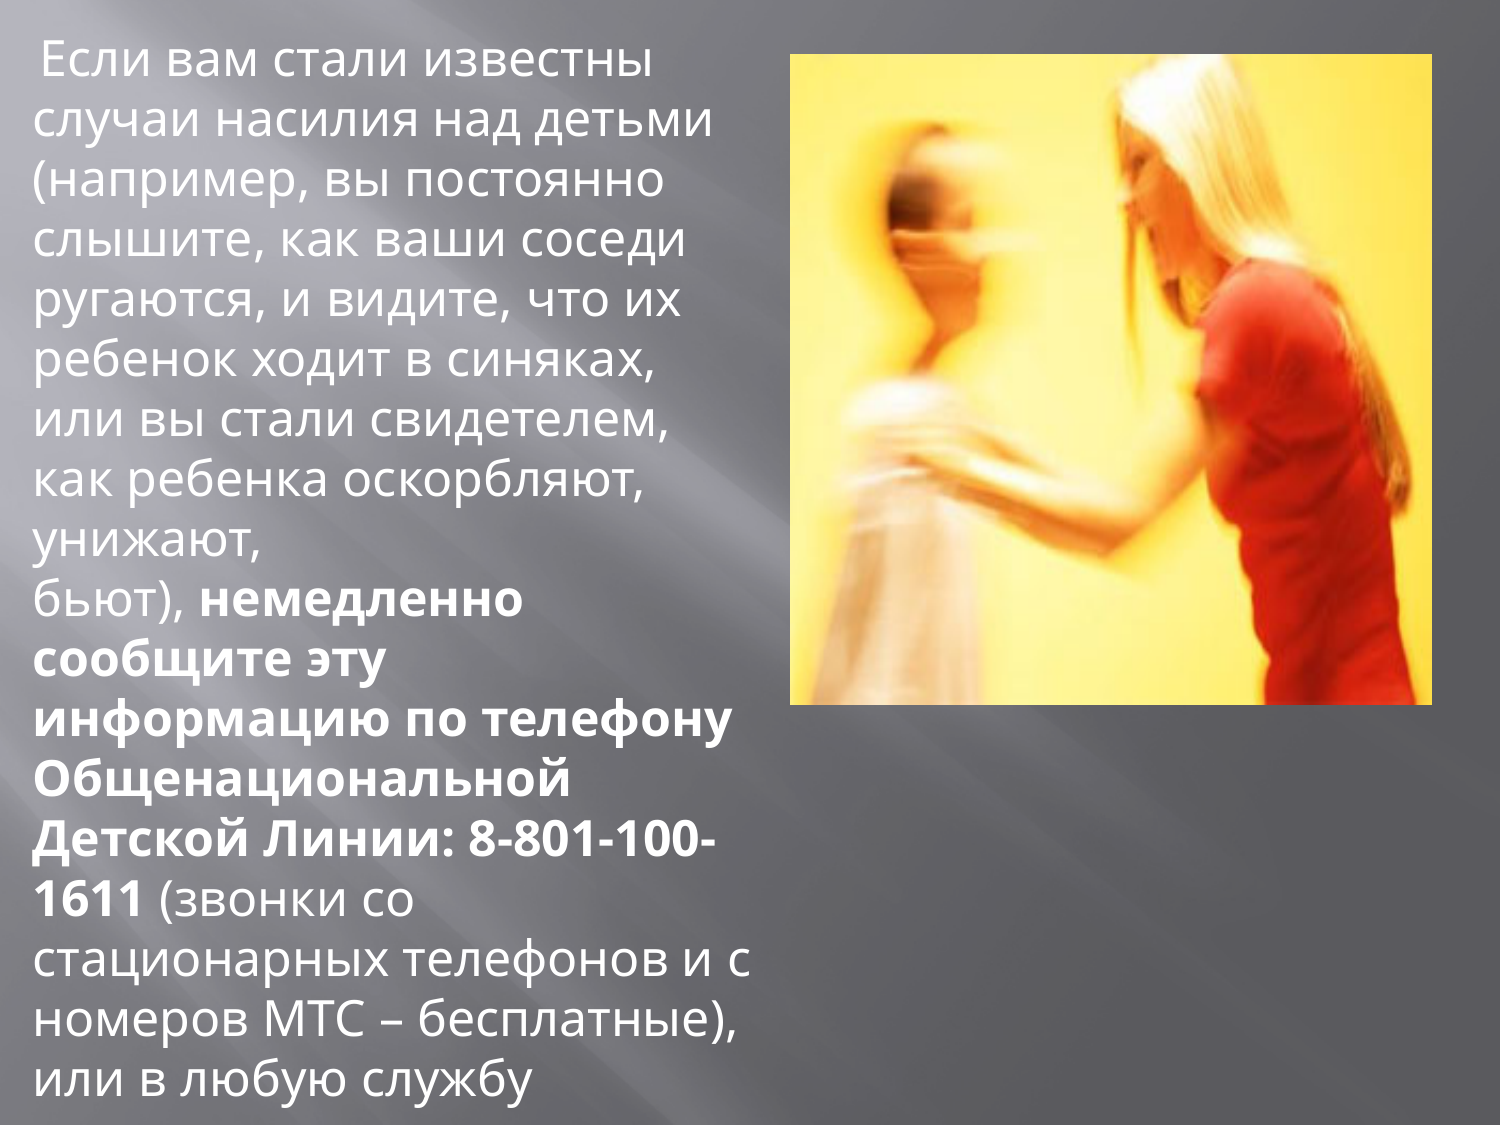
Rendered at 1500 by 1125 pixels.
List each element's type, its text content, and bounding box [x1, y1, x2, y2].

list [789, 54, 1432, 705]
list Если вам стали известны случаи насилия над детьми (например, вы постоянно слышите, как ваши соседи ругаются, и видите, что их ребенок ходит в синяках, или вы стали свидетелем, как ребенка оскорбляют, унижают, бьют), немедленно сообщите эту информацию по телефону Общенациональной Детской Линии: 8-801-100-1611 (звонки со стационарных телефонов и с номеров МТС – бесплатные), или в любую службу экстренного реагирования по всем известным телефонам 101, 102, 103 [17, 19, 774, 1106]
